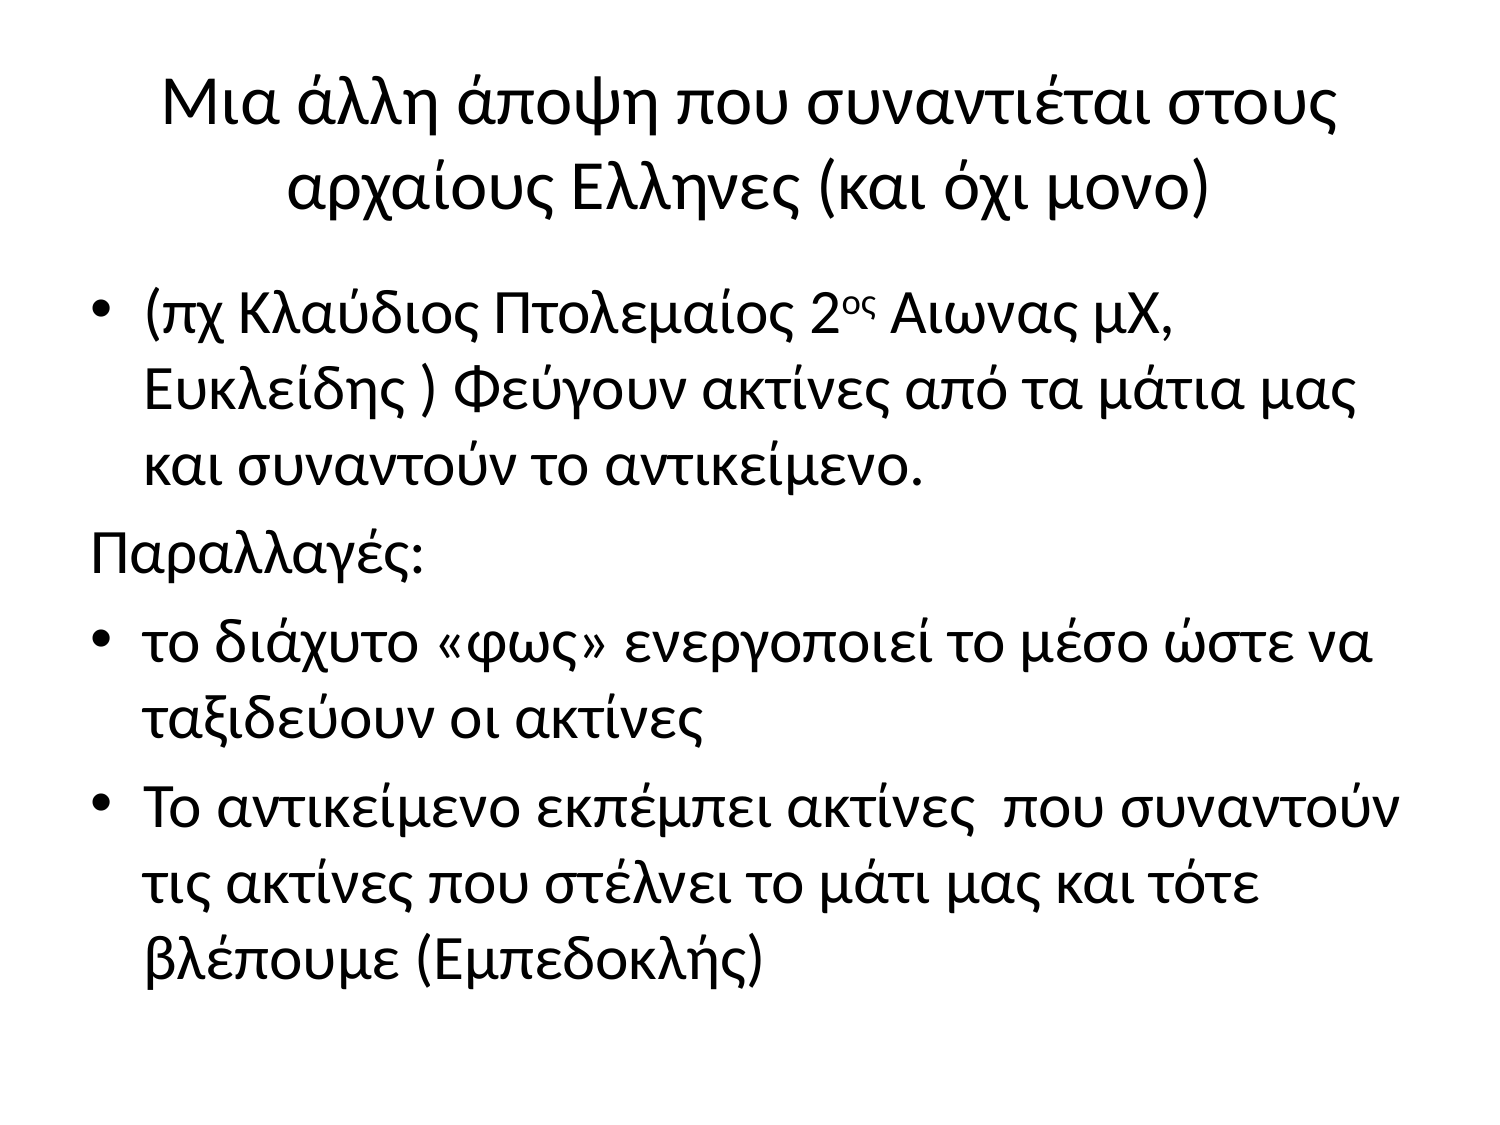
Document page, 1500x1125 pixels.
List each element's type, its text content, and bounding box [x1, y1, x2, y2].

title Μια άλλη άποψη που συναντιέται στους αρχαίους Ελληνες (και όχι μονο) [75, 45, 1425, 233]
list (πχ Κλαύδιος Πτολεμαίος 2ος Αιωνας μΧ, Ευκλείδης ) Φεύγουν ακτίνες από τα μάτια μας και συναντούν το αντικείμενο. Παραλλαγές: το διάχυτο «φως» ενεργοποιεί το μέσο ώστε να ταξιδεύουν οι ακτίνες Το αντικείμενο εκπέμπει ακτίνες που συναντούν τις ακτίνες που στέλνει το μάτι μας και τότε βλέπουμε (Εμπεδοκλής) [75, 262, 1425, 1005]
